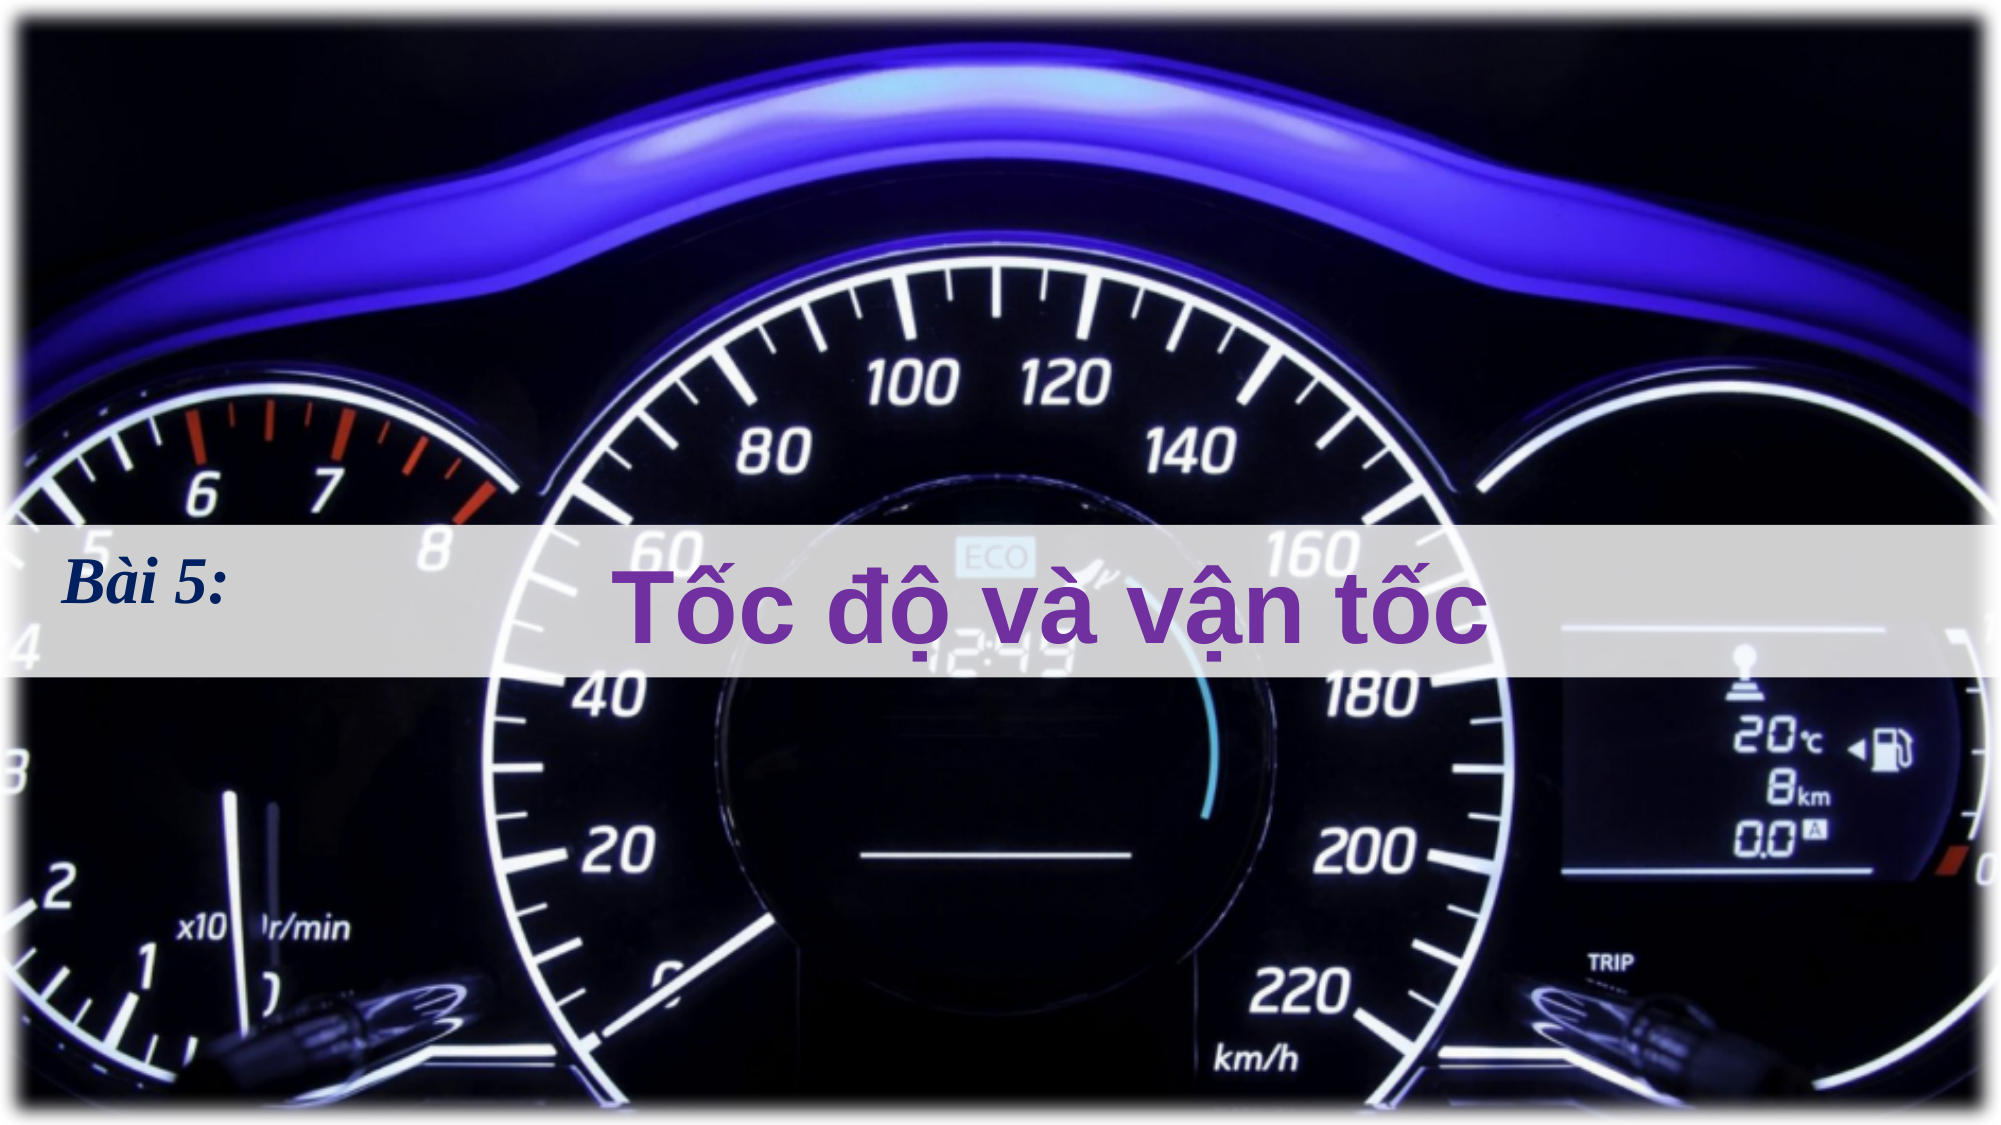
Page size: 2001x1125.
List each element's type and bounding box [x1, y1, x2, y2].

list [0, 0, 2000, 1125]
